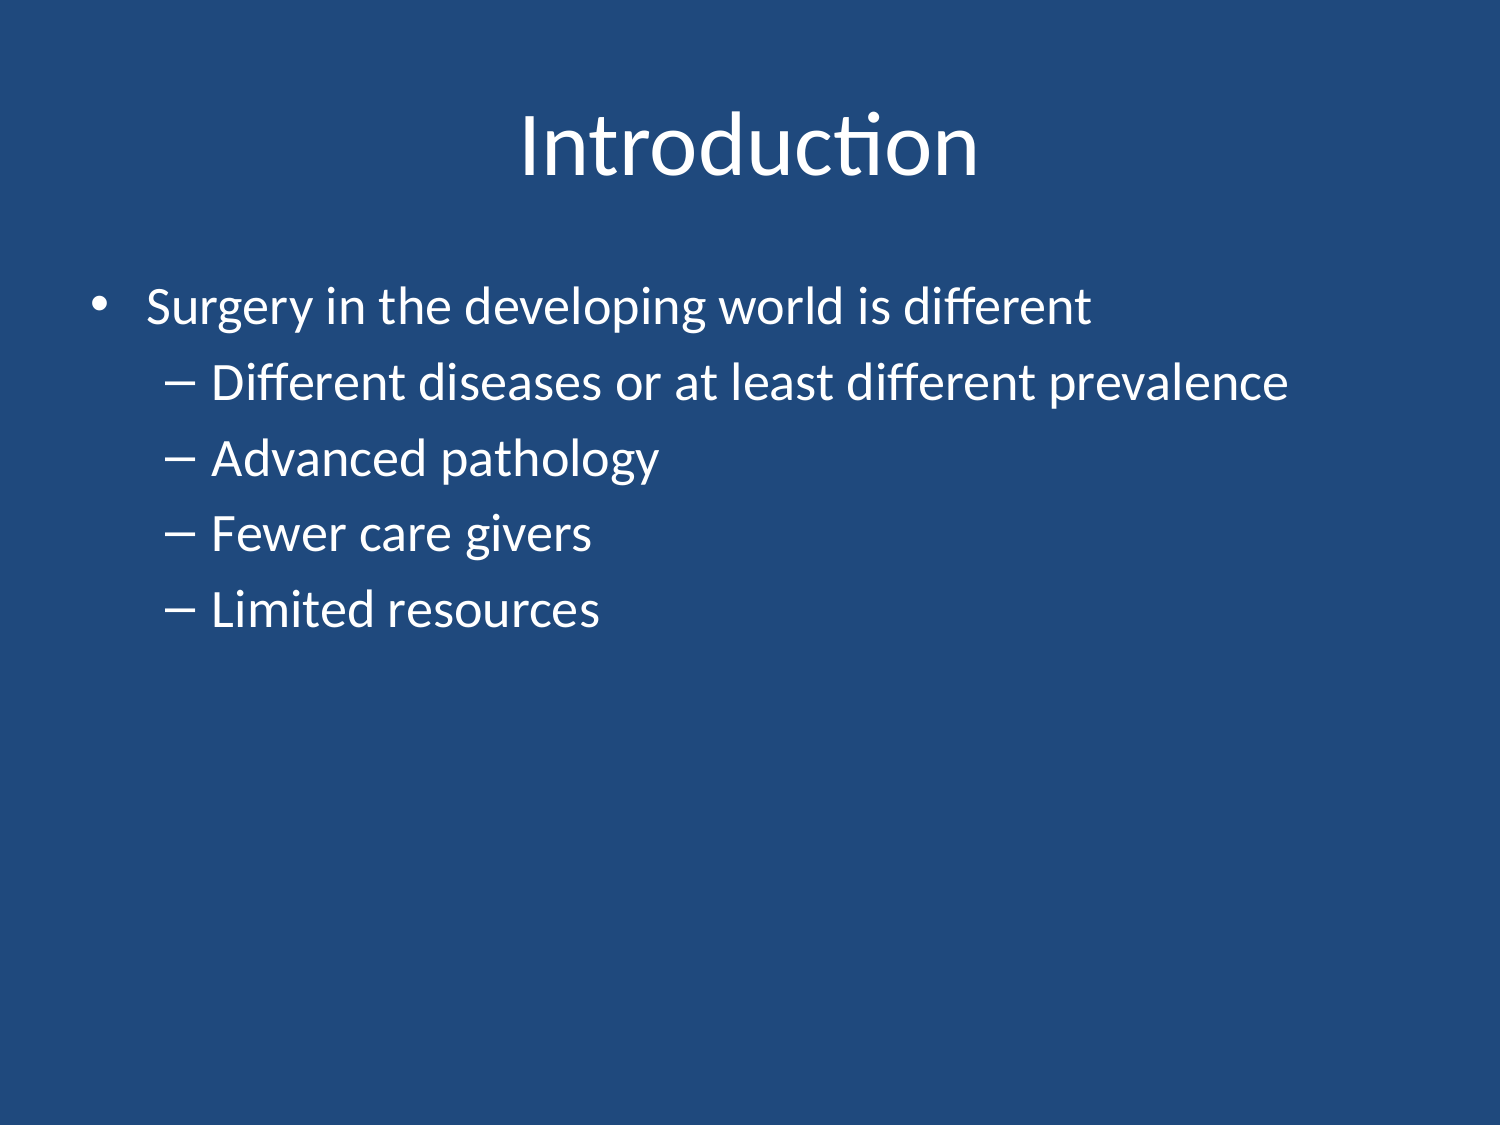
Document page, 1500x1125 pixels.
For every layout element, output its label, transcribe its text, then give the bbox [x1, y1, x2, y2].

list Surgery in the developing world is different Different diseases or at least different prevalence Advanced pathology Fewer care givers Limited resources [75, 262, 1425, 1005]
title Introduction [75, 45, 1425, 233]
